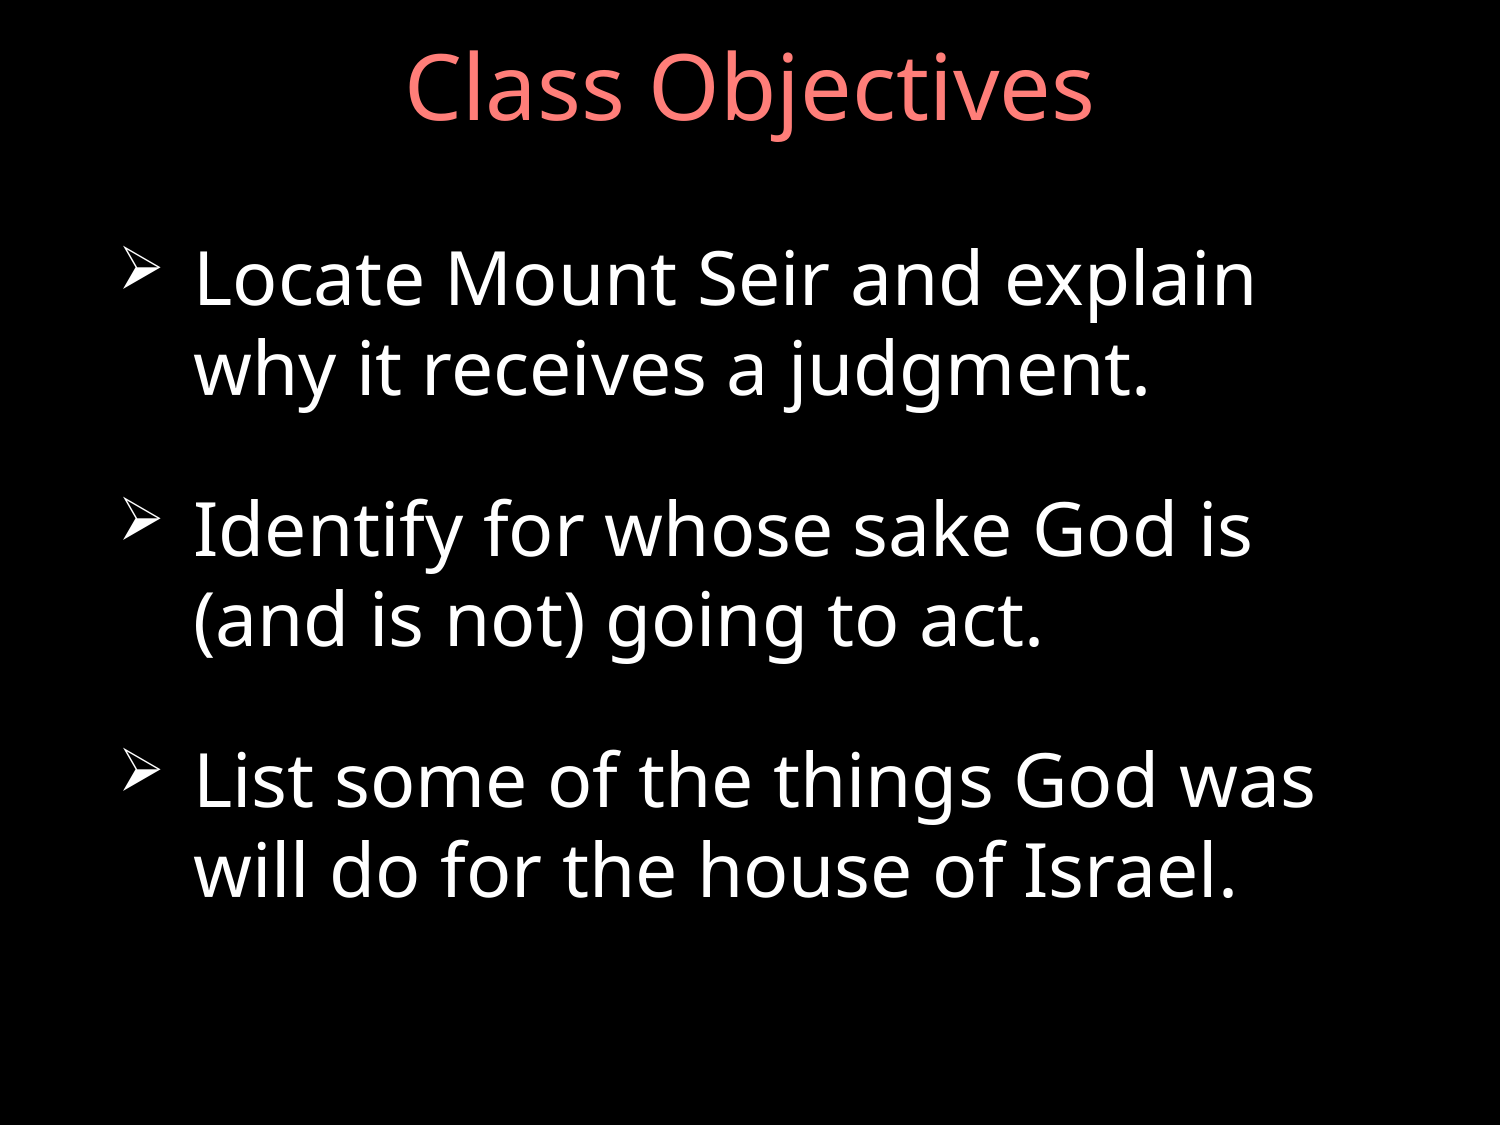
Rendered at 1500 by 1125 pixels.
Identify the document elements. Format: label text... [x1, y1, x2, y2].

list Locate Mount Seir and explain why it receives a judgment. Identify for whose sake God is (and is not) going to act. List some of the things God was will do for the house of Israel. [103, 223, 1397, 1014]
title Class Objectives [103, 23, 1397, 158]
